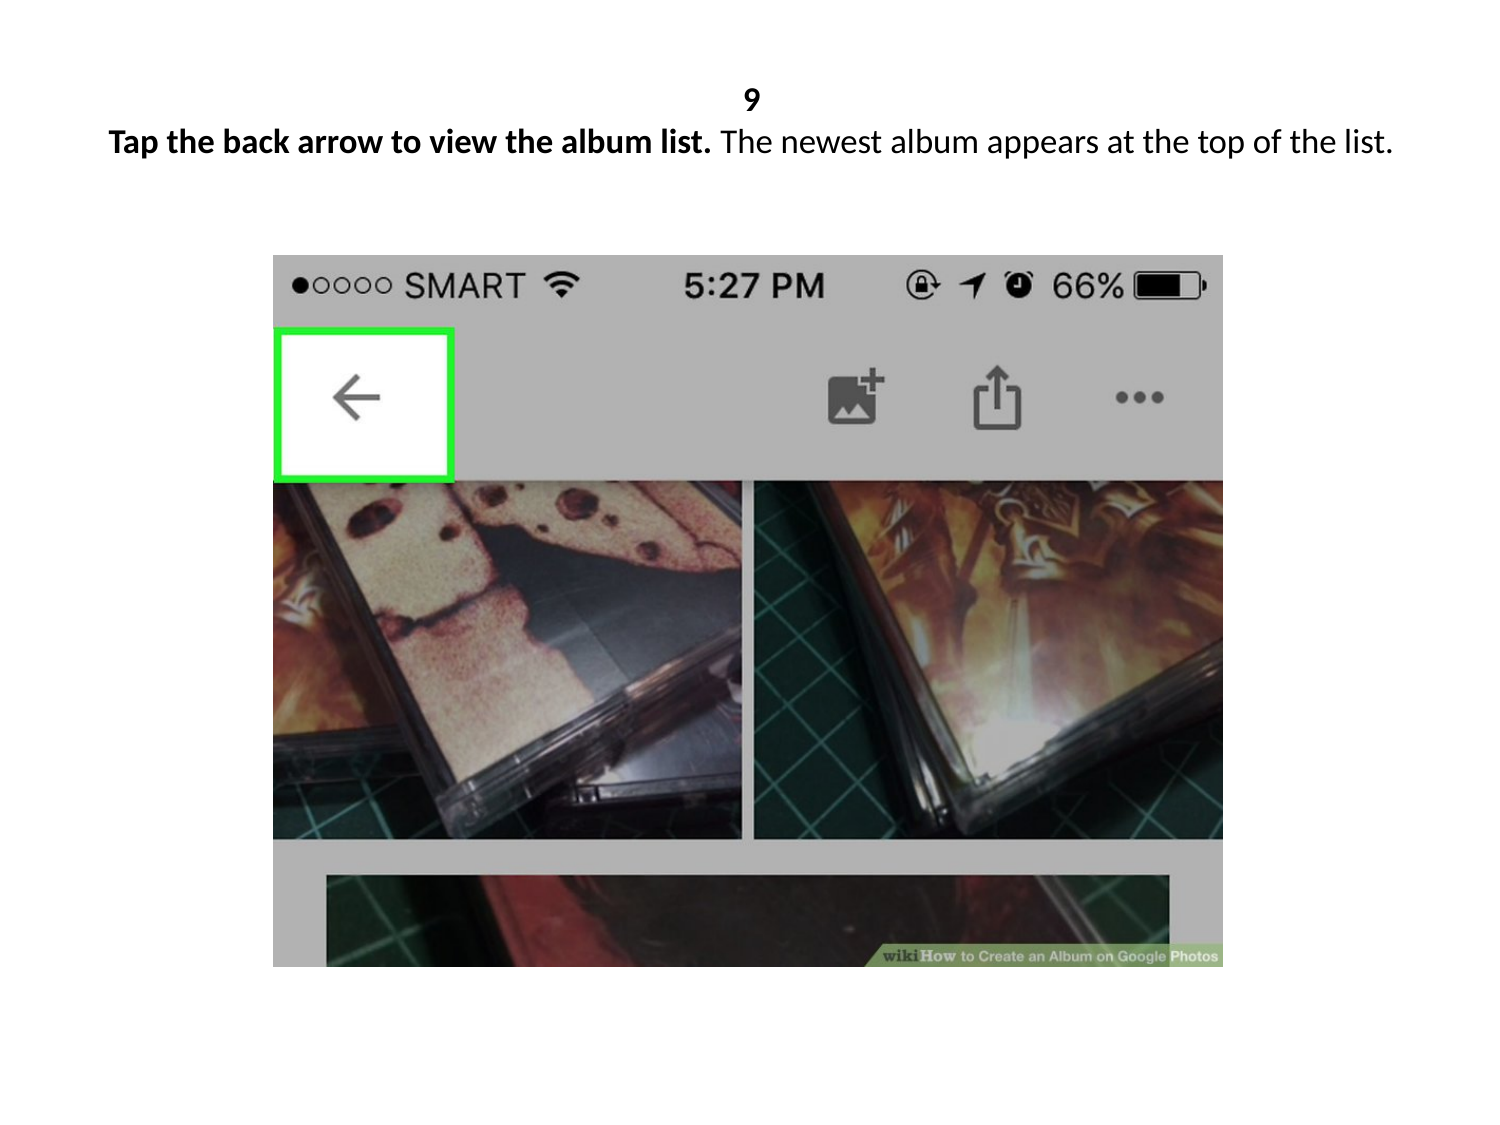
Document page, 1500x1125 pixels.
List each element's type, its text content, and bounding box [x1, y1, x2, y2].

picture [273, 255, 1223, 968]
title 9 Tap the back arrow to view the album list. The newest album appears at the top of the list. [76, 54, 1427, 243]
